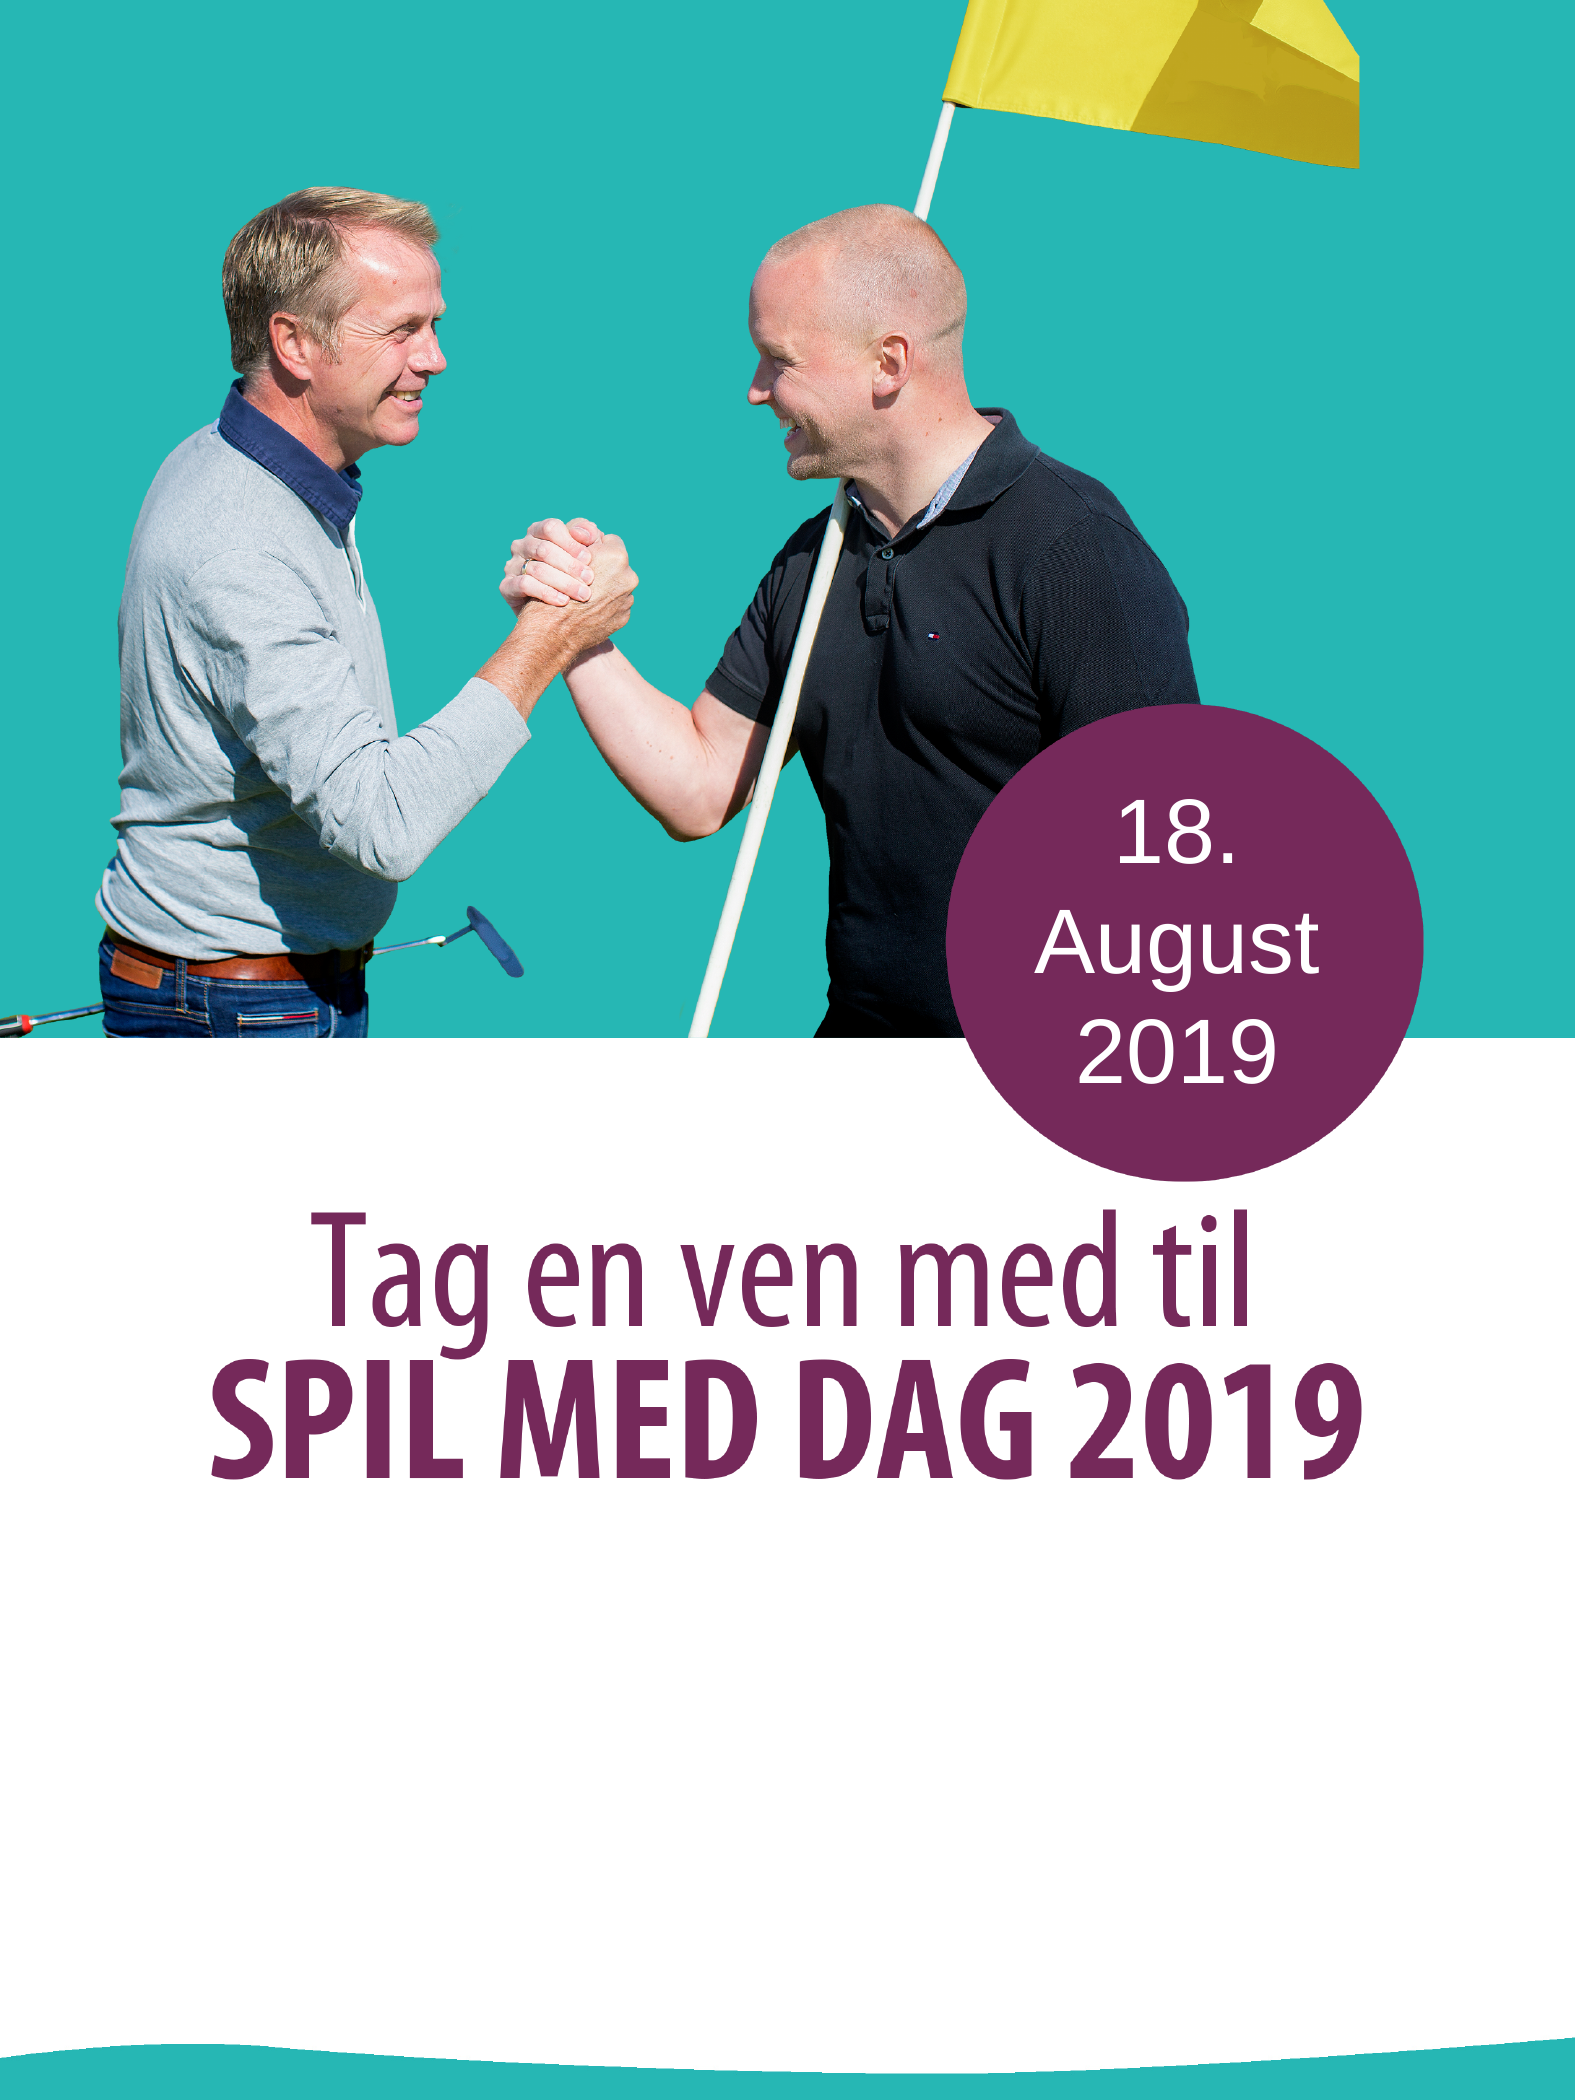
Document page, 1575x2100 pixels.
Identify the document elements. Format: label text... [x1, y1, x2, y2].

text_box 18. August 2019 [982, 764, 1374, 1110]
picture [0, 0, 1575, 2100]
